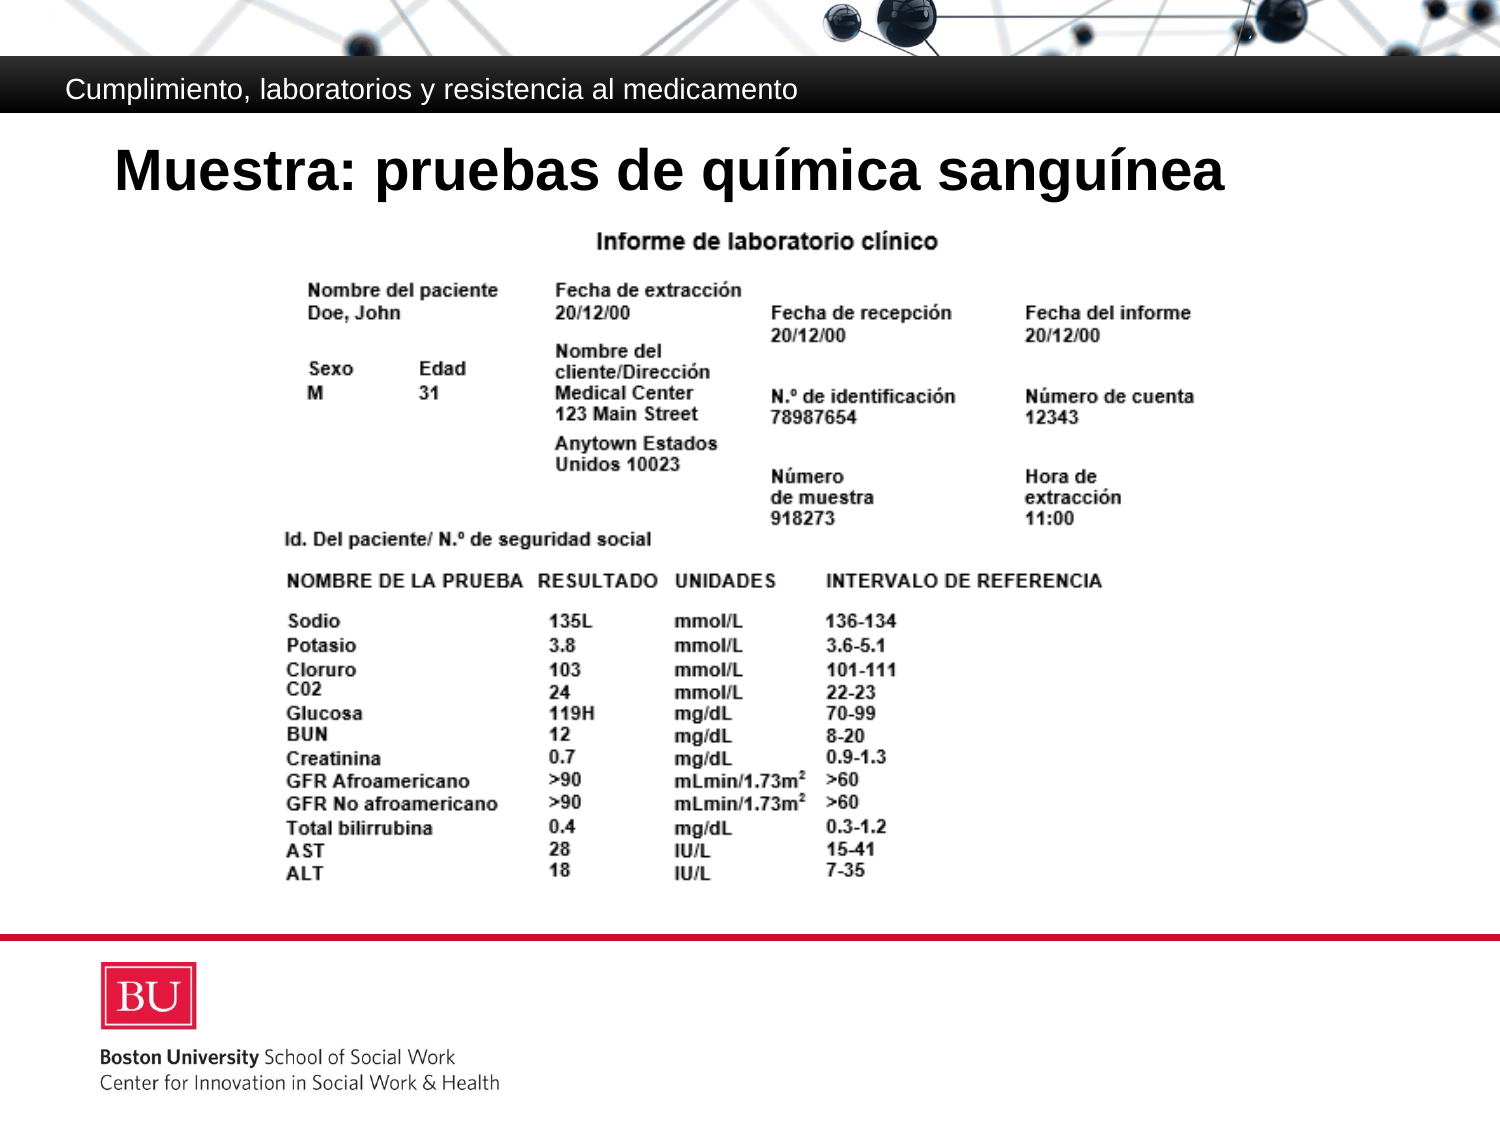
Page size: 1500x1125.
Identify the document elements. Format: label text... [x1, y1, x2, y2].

picture [203, 177, 1236, 925]
picture [0, 0, 1500, 56]
picture [99, 962, 500, 1095]
text_box Cumplimiento, laboratorios y resistencia al medicamento [49, 62, 851, 113]
title Muestra: pruebas de química sanguínea [99, 125, 1400, 238]
